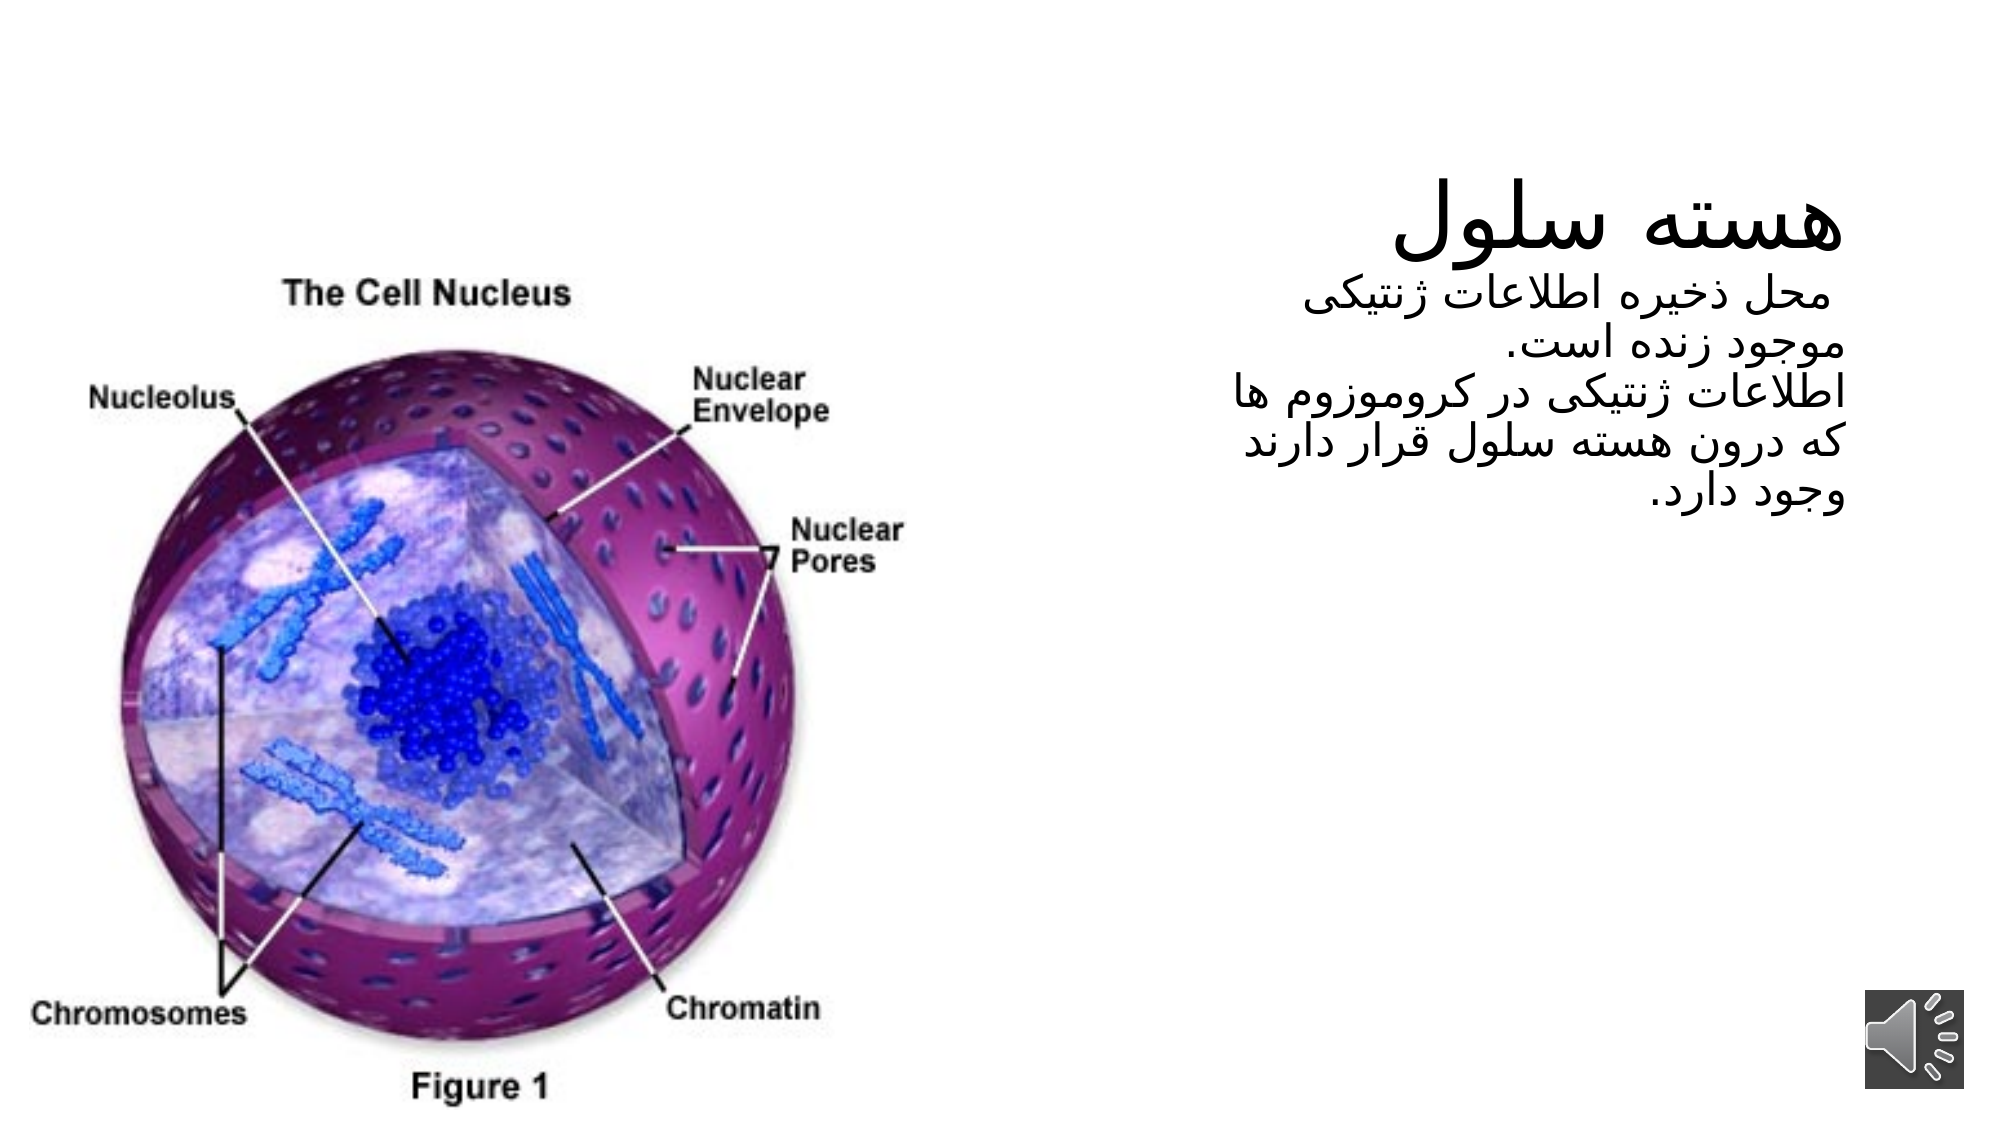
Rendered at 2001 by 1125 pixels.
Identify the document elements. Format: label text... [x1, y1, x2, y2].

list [29, 277, 907, 1110]
picture [1864, 989, 1965, 1090]
title هسته سلول محل ذخیره اطلاعات ژنتیکی موجود زنده است. اطلاعات ژنتیکی در کروموزوم ها که درون هسته سلول قرار دارند وجود دارد. [1161, 59, 1863, 681]
